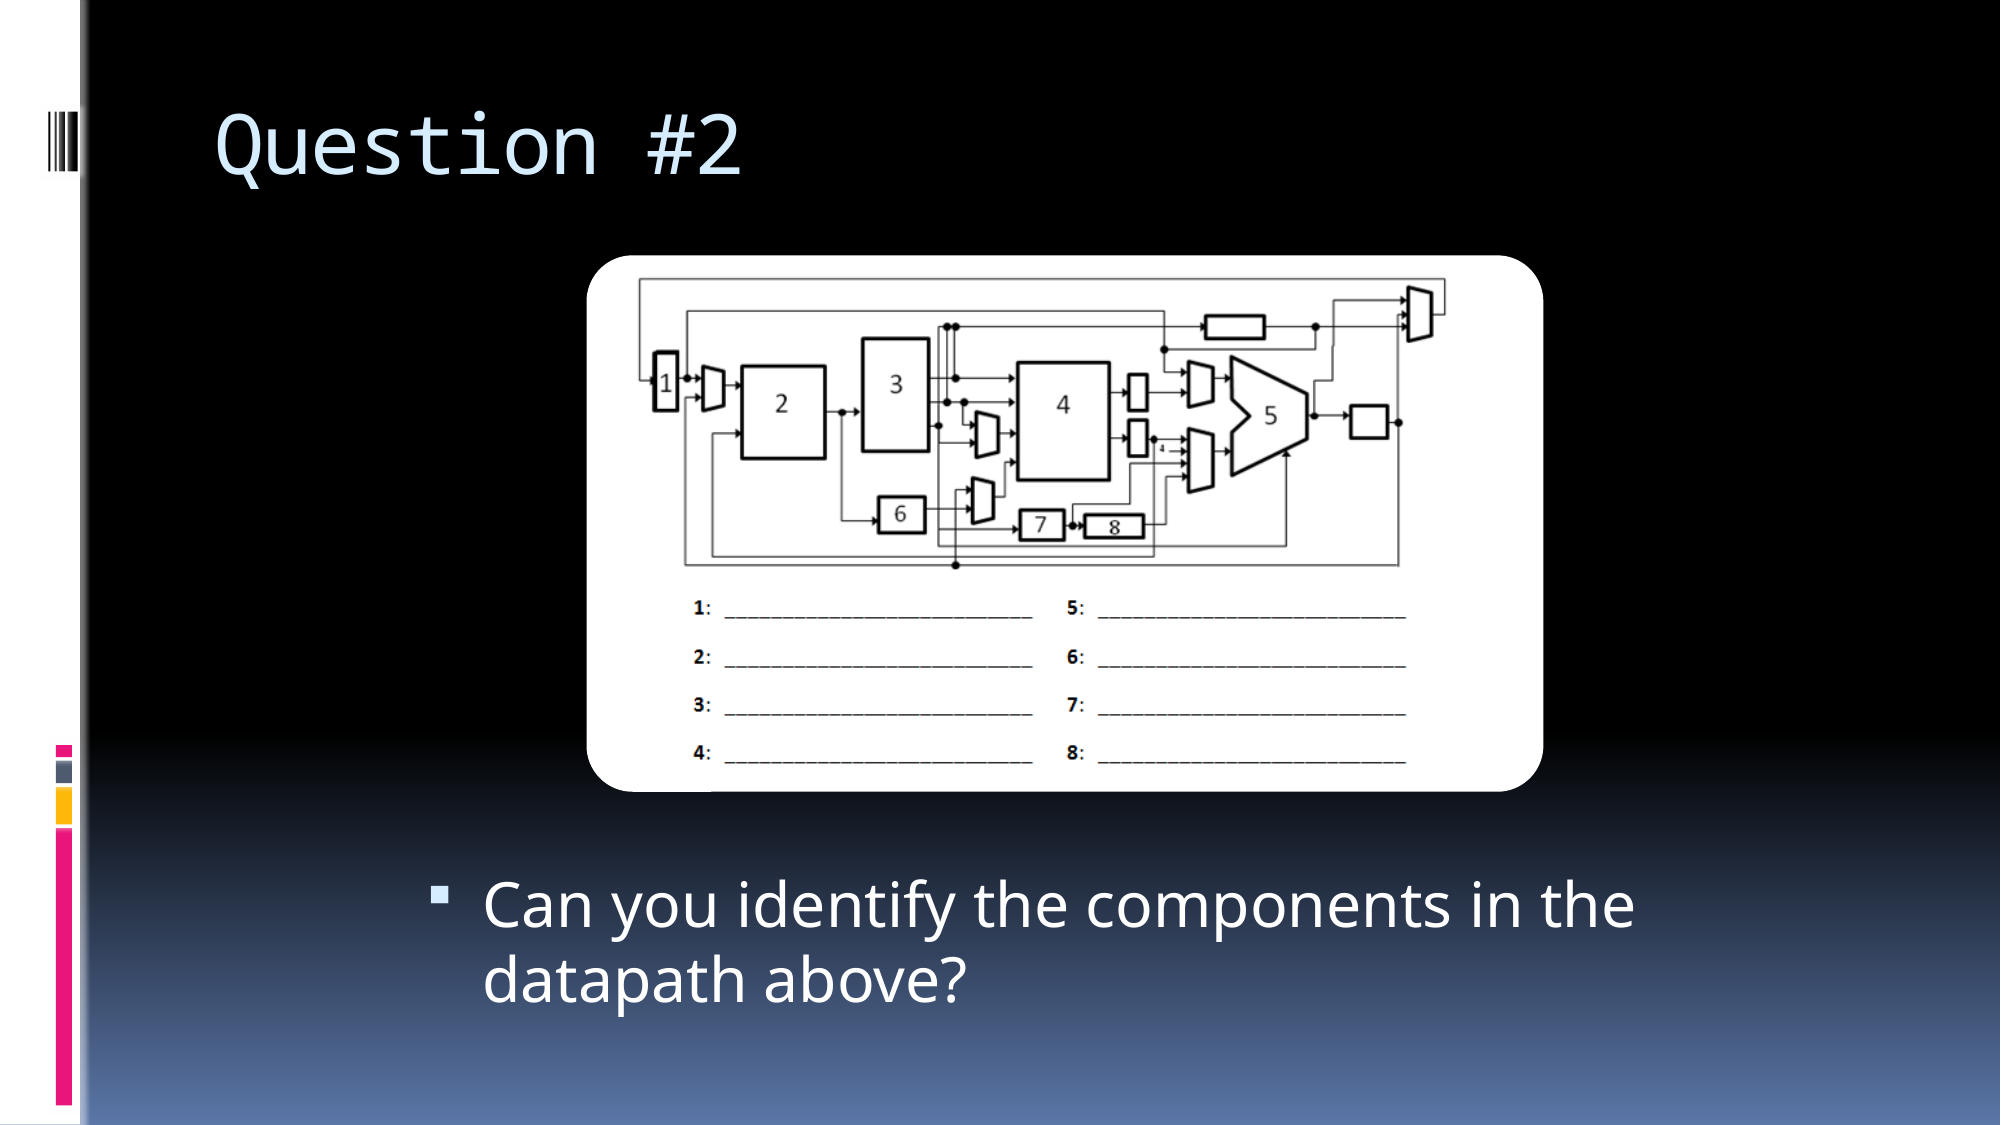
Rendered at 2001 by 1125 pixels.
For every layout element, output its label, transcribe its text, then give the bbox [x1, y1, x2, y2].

title Question #2 [200, 83, 1900, 234]
list Can you identify the components in the datapath above? [399, 857, 1675, 1043]
picture [586, 254, 1544, 793]
